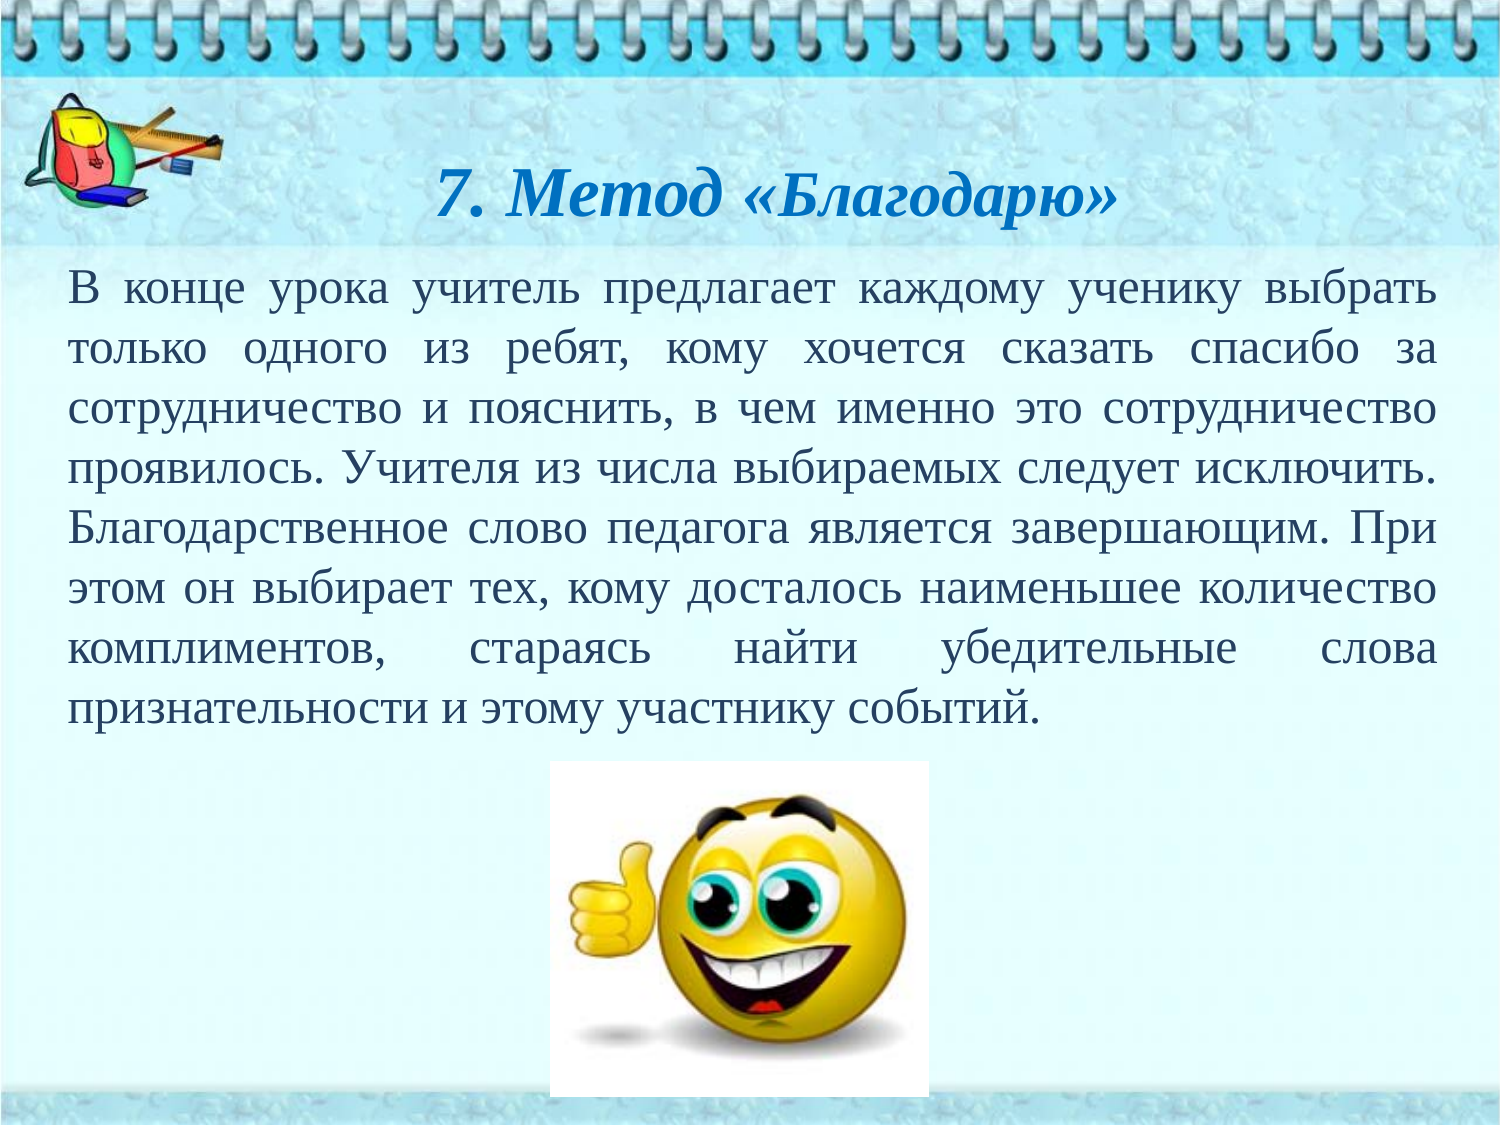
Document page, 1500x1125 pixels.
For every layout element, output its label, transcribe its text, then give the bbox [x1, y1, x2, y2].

picture [0, 0, 1500, 1125]
text_box 7. Метод «Благодарю» [112, 137, 1463, 325]
text_box В конце урока учитель предлагает каждому ученику выбрать только одного из ребят, кому хочется сказать спасибо за сотрудничество и пояснить, в чем именно это сотрудничество проявилось. Учителя из числа выбираемых следует исключить. Благодарственное слово педагога является завершающим. При этом он выбирает тех, кому досталось наименьшее количество комплиментов, стараясь найти убедительные слова признательности и этому участнику событий. [53, 246, 1454, 741]
